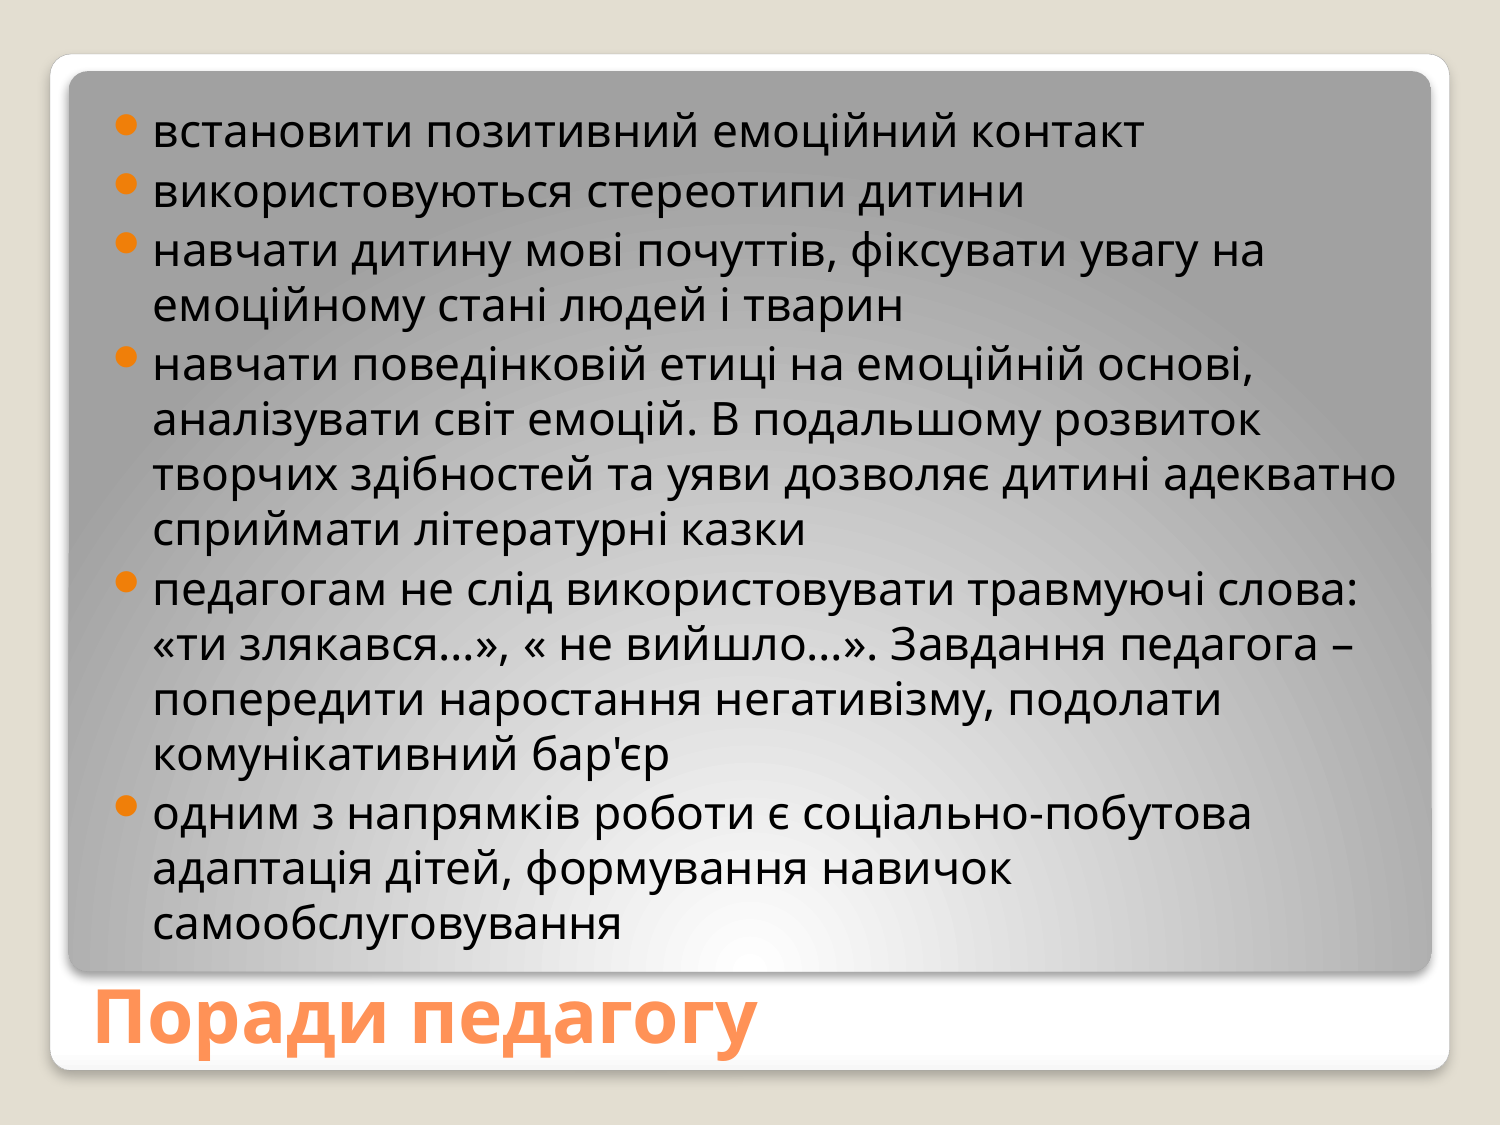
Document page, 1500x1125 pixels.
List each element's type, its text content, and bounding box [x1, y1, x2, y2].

list встановити позитивний емоційний контакт використовуються стереотипи дитини навчати дитину мові почуттів, фіксувати увагу на емоційному стані людей і тварин навчати поведінковій етиці на емоційній основі, аналізувати світ емоцій. В подальшому розвиток творчих здібностей та уяви дозволяє дитині адекватно сприймати літературні казки педагогам не слід використовувати травмуючі слова: «ти злякався…», « не вийшло…». Завдання педагога – попередити наростання негативізму, подолати комунікативний бар'єр одним з напрямків роботи є соціально-побутова адаптація дітей, формування навичок самообслуговування [82, 86, 1425, 965]
title Поради педагогу [76, 893, 1420, 1066]
